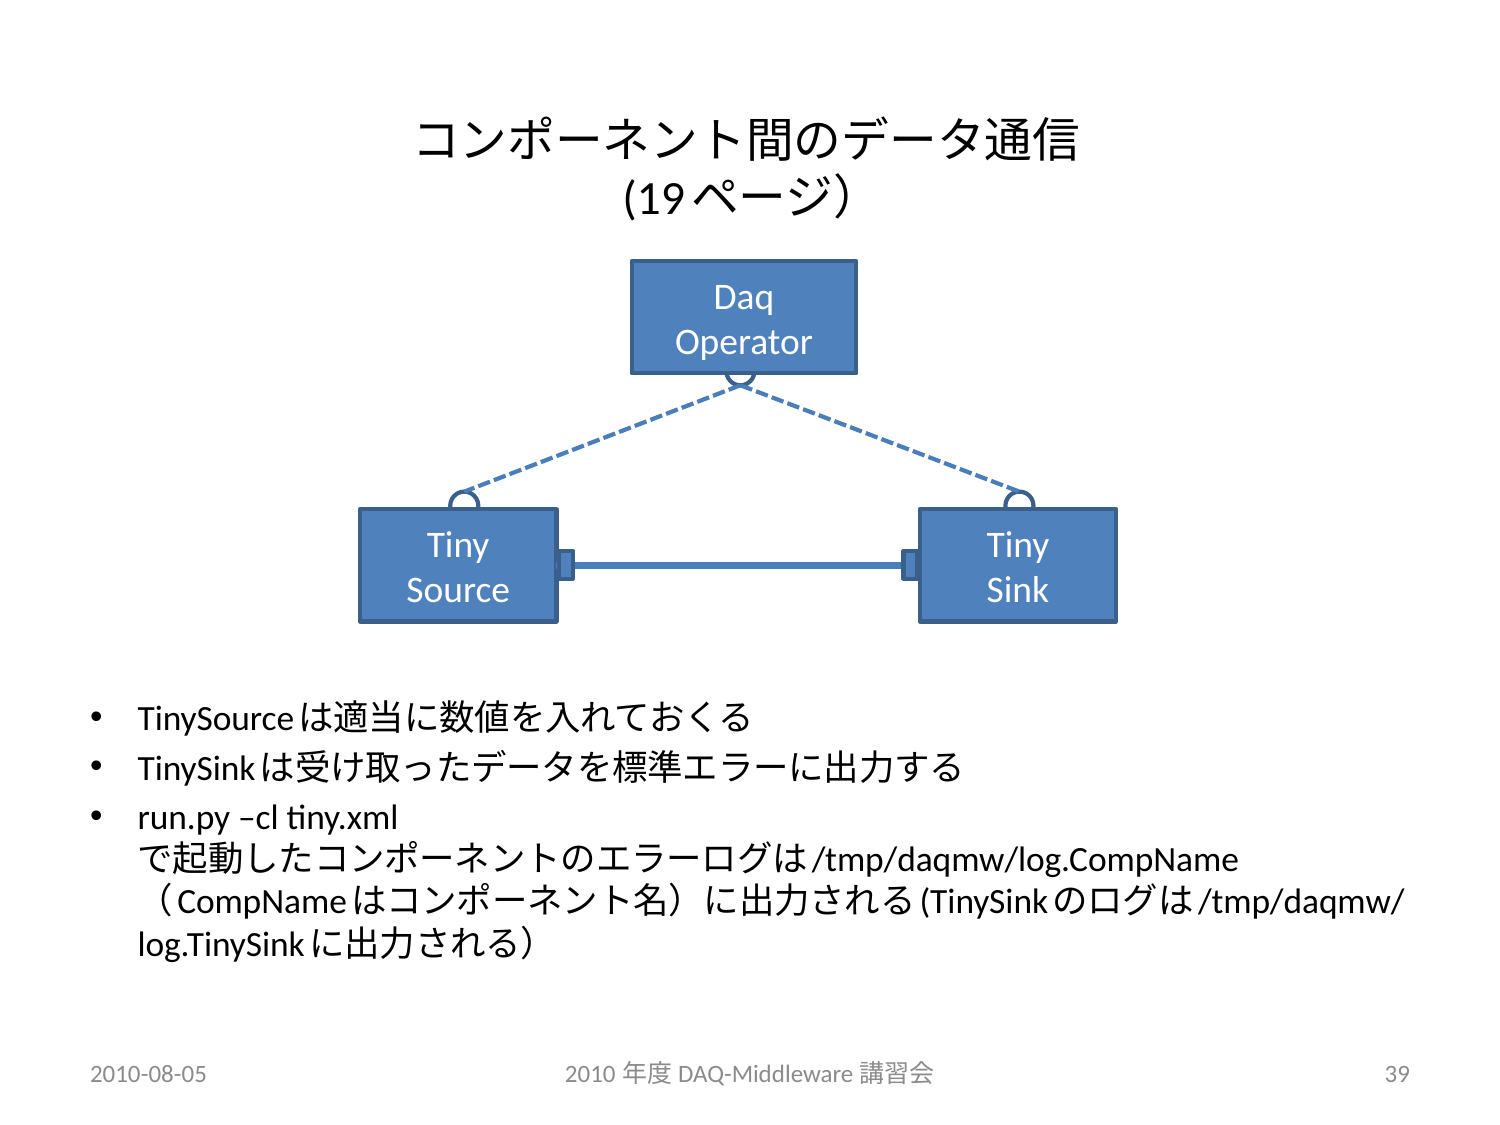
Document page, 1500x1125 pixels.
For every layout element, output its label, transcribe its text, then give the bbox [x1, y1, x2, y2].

slide_number 39 [1074, 1042, 1425, 1103]
text_box [1003, 489, 1036, 507]
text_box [548, 300, 656, 577]
text_box Tiny Source [358, 507, 559, 624]
text_box Tiny Sink [918, 507, 1118, 624]
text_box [826, 298, 934, 579]
title コンポーネント間のデータ通信 (19ページ） [76, 101, 1427, 290]
footer 2010年度DAQ-Middleware講習会 [512, 1042, 988, 1103]
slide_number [75, 1042, 425, 1103]
list TinySourceは適当に数値を入れておくる TinySinkは受け取ったデータを標準エラーに出力する run.py –cl tiny.xml で起動したコンポーネントのエラーログは/tmp/daqmw/log.CompName （CompNameはコンポーネント名）に出力される(TinySinkのログは/tmp/daqmw/log.TinySinkに出力される） [75, 687, 1425, 976]
text_box [724, 375, 757, 386]
text_box Daq Operator [630, 259, 858, 375]
text_box [448, 489, 481, 507]
